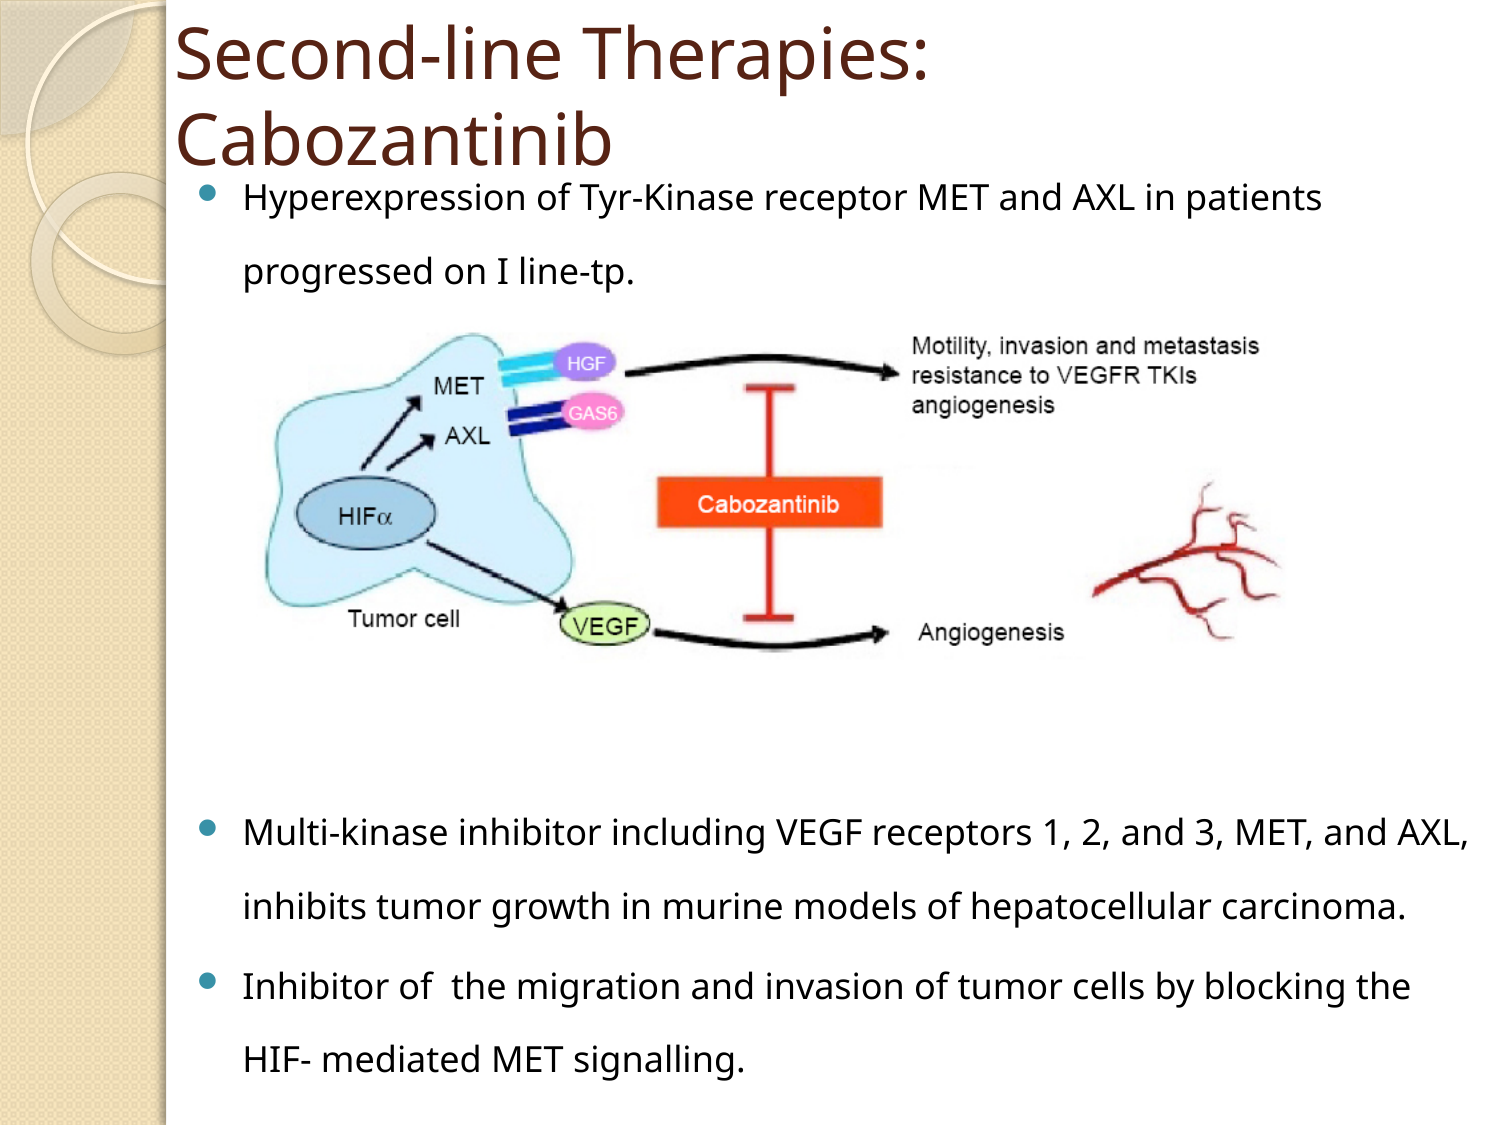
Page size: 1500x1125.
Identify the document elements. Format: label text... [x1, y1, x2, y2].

picture [239, 325, 1322, 685]
list Hyperexpression of Tyr-Kinase receptor MET and AXL in patients progressed on I line-tp. Multi-kinase inhibitor including VEGF receptors 1, 2, and 3, MET, and AXL, inhibits tumor growth in murine models of hepatocellular carcinoma. Inhibitor of the migration and invasion of tumor cells by blocking the HIF- mediated MET signalling. [168, 137, 1500, 1125]
title Second-line Therapies: Cabozantinib [159, 0, 1390, 188]
